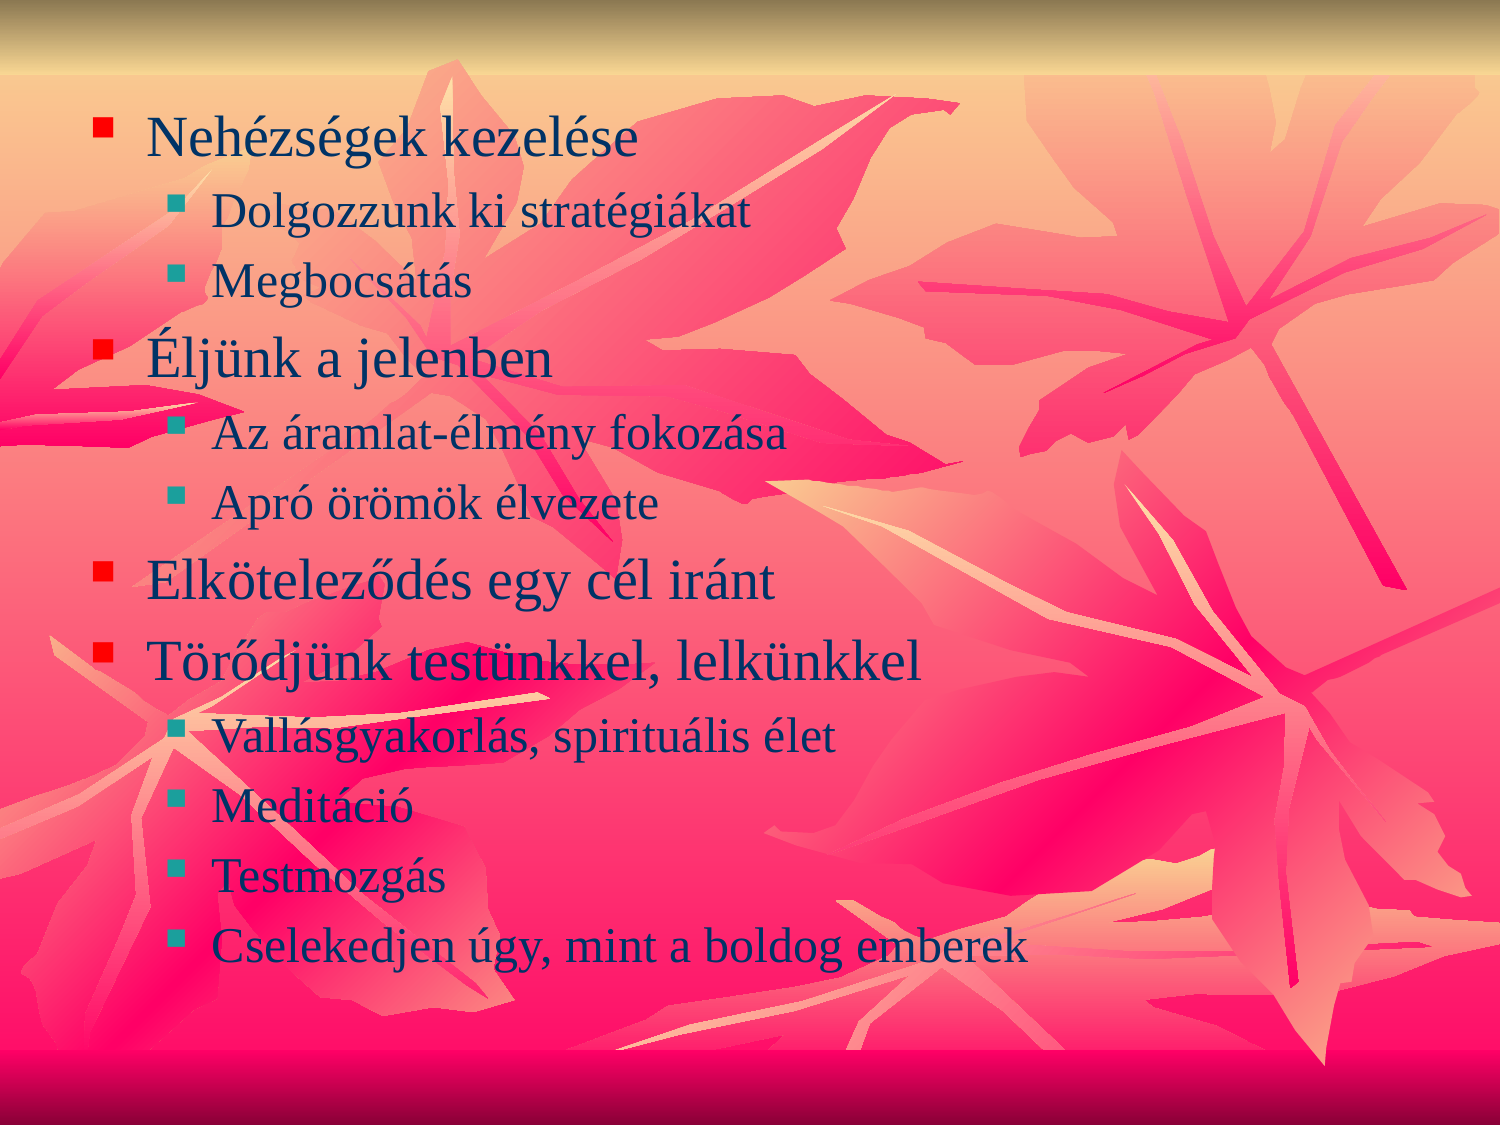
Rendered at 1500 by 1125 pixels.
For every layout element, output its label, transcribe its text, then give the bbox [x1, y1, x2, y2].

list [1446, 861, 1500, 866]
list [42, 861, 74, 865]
list Nehézségek kezelése Dolgozzunk ki stratégiákat Megbocsátás Éljünk a jelenben Az áramlat-élmény fokozása Apró örömök élvezete Elköteleződés egy cél iránt Törődjünk testünkkel, lelkünkkel Vallásgyakorlás, spirituális élet Meditáció Testmozgás Cselekedjen úgy, mint a boldog emberek [74, 89, 1426, 1006]
